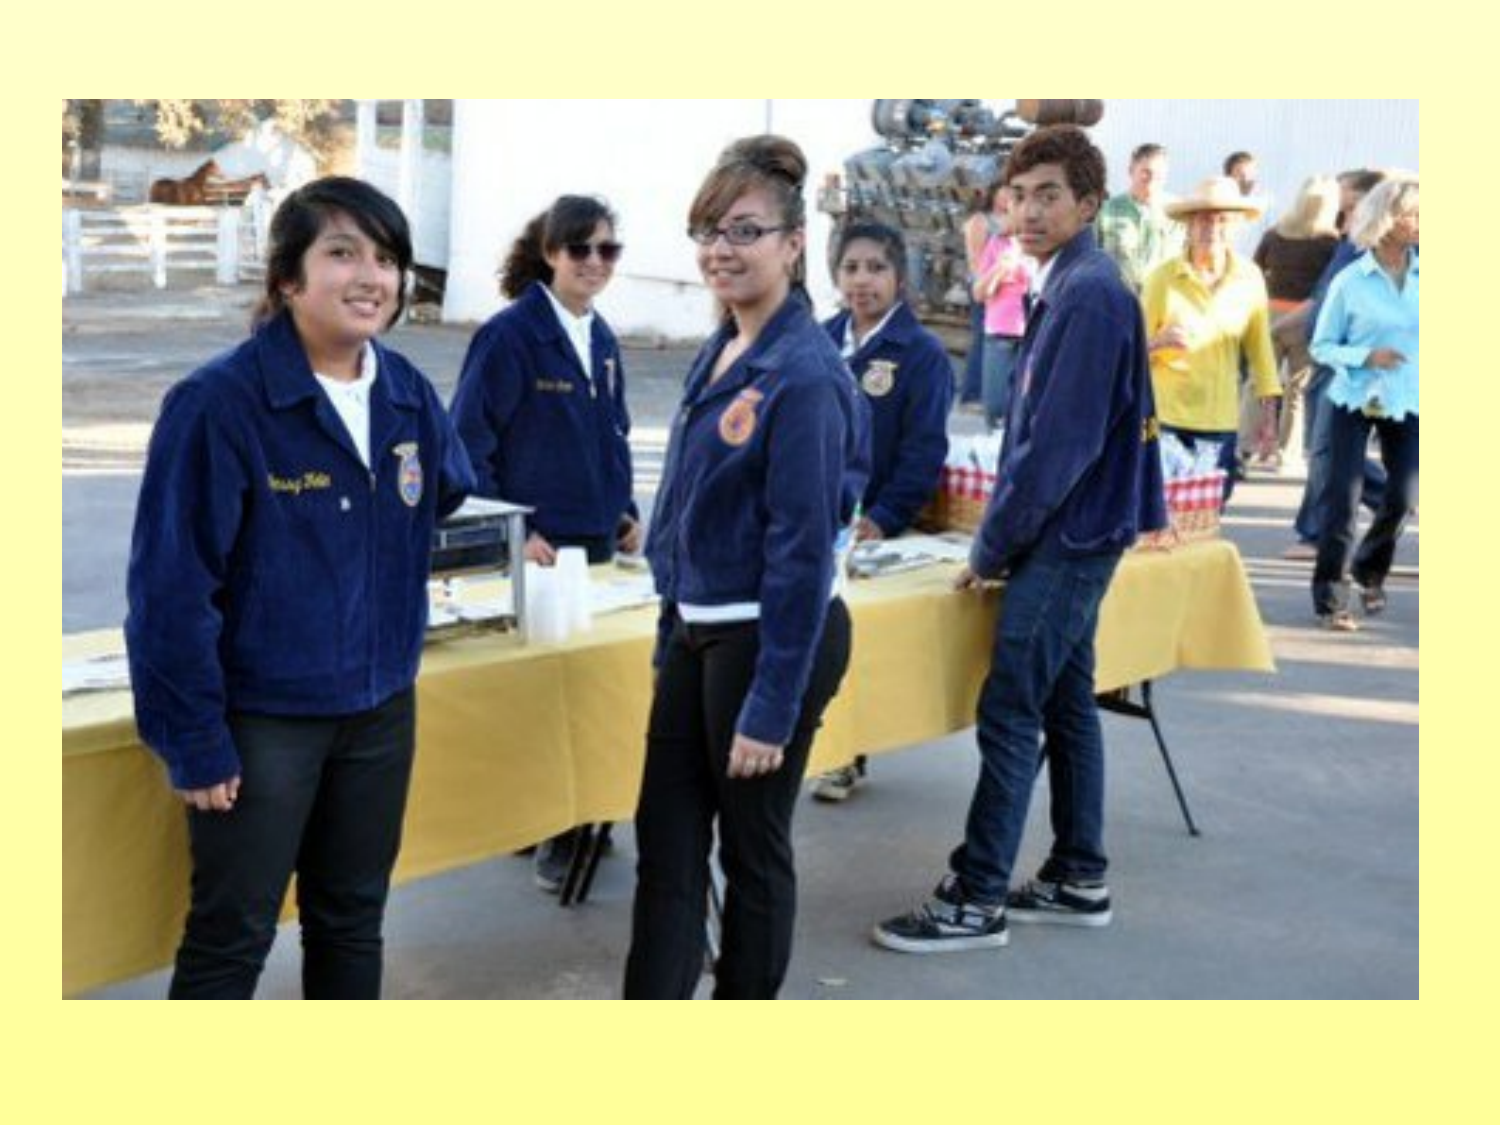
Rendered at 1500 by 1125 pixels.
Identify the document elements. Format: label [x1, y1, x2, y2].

picture [62, 99, 1419, 1001]
